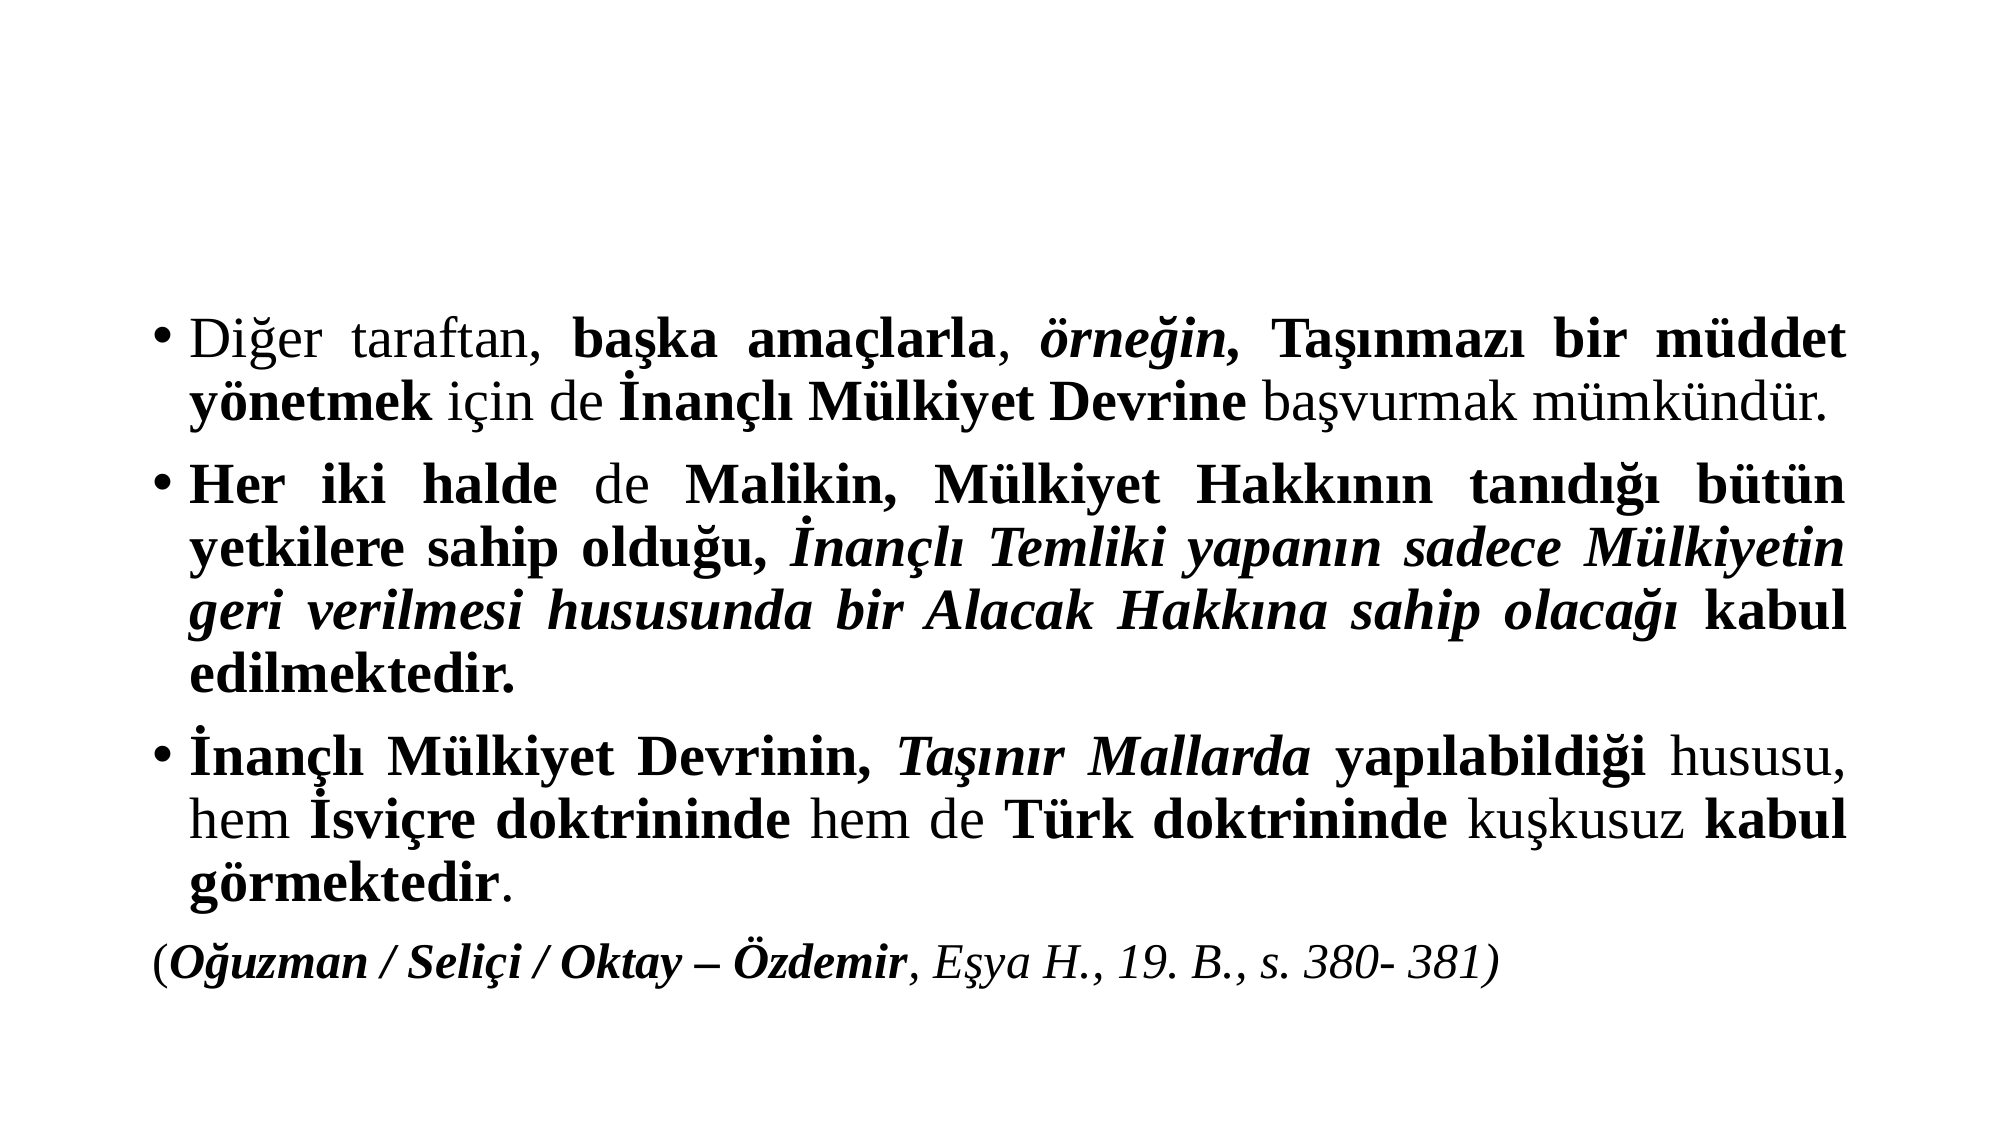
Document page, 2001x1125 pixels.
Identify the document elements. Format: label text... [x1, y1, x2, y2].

list Diğer taraftan, başka amaçlarla, örneğin, Taşınmazı bir müddet yönetmek için de İnançlı Mülkiyet Devrine başvurmak mümkündür. Her iki halde de Malikin, Mülkiyet Hakkının tanıdığı bütün yetkilere sahip olduğu, İnançlı Temliki yapanın sadece Mülkiyetin geri verilmesi hususunda bir Alacak Hakkına sahip olacağı kabul edilmektedir. İnançlı Mülkiyet Devrinin, Taşınır Mallarda yapılabildiği hususu, hem İsviçre doktrininde hem de Türk doktrininde kuşkusuz kabul görmektedir. (Oğuzman / Seliçi / Oktay – Özdemir, Eşya H., 19. B., s. 380- 381) [137, 299, 1863, 1014]
